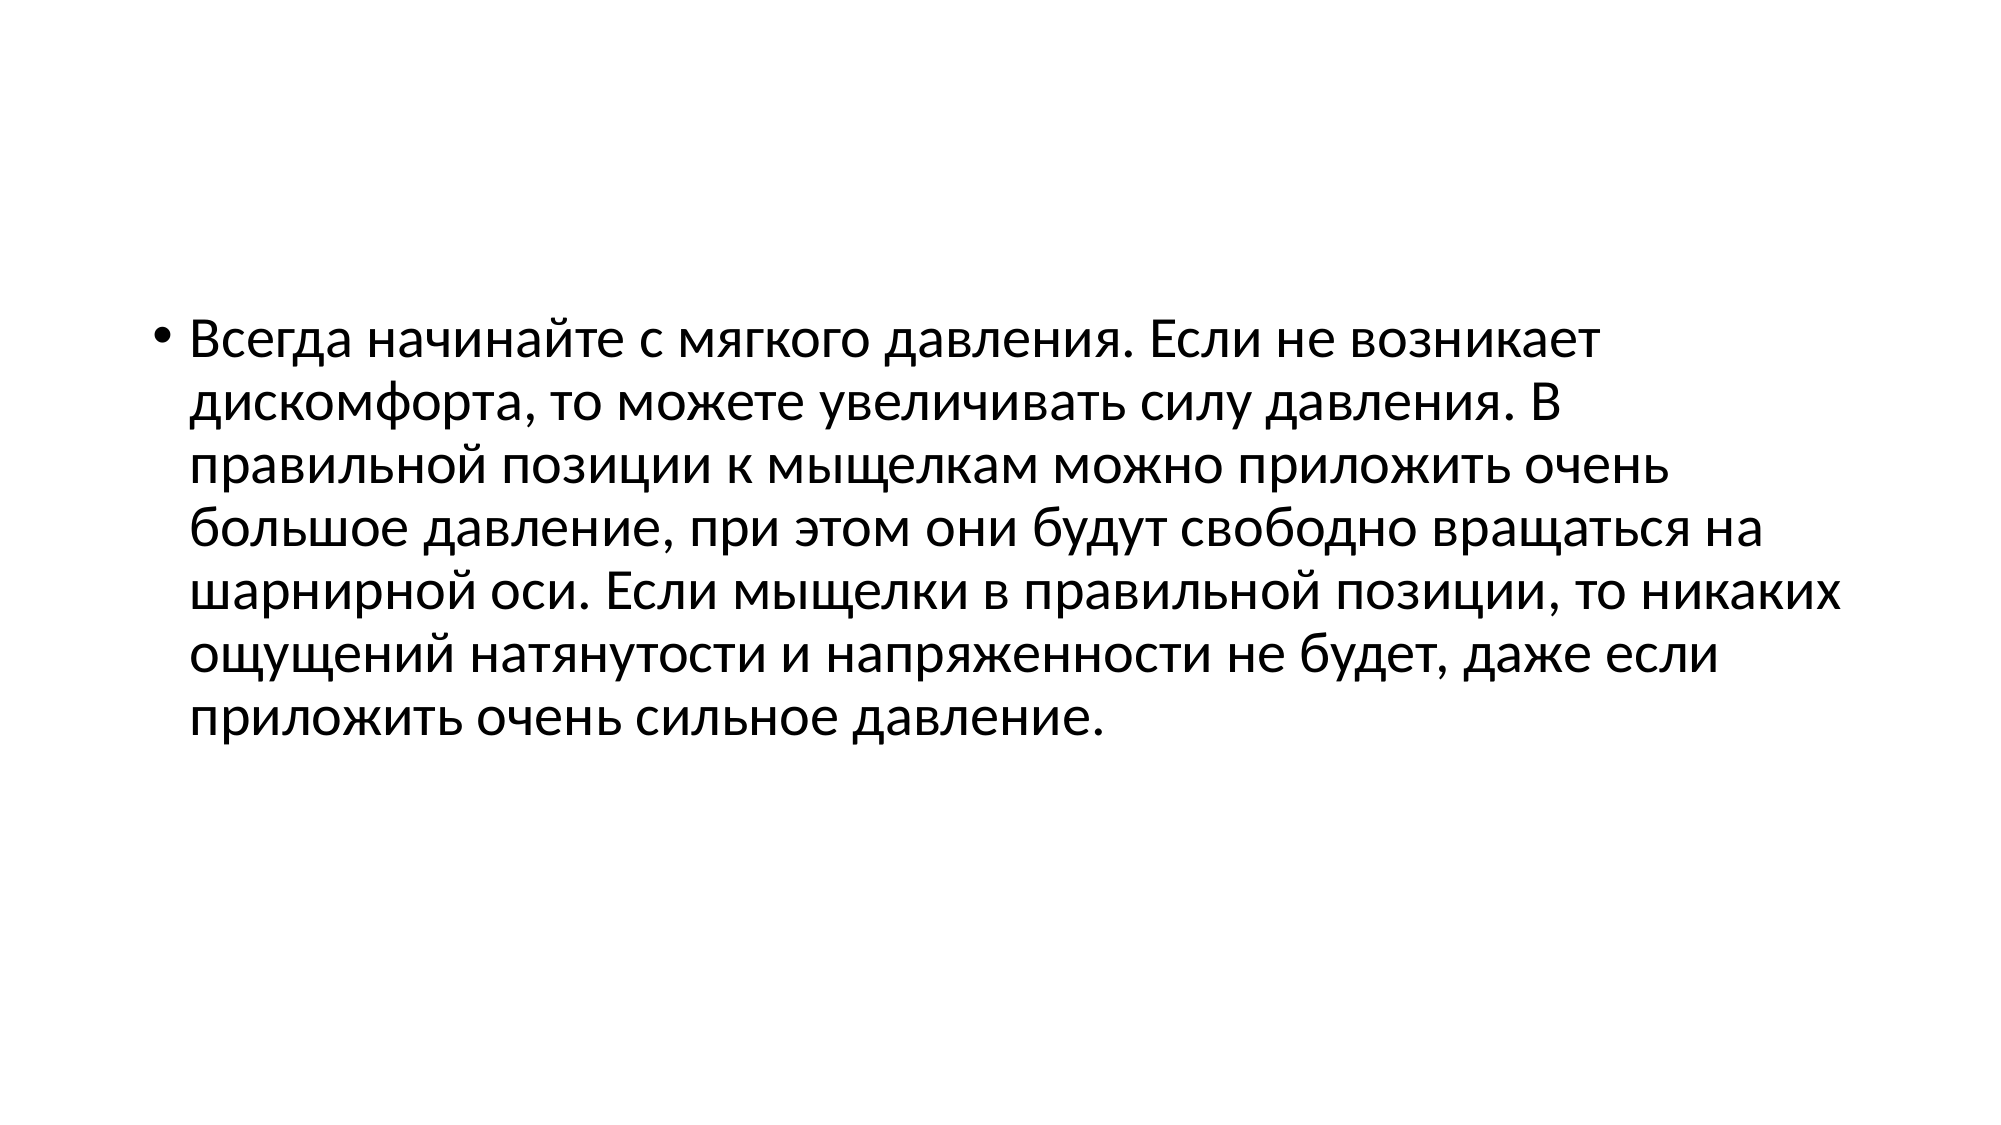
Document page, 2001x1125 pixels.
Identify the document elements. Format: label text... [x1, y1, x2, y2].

list Всегда начинайте с мягкого давления. Если не возникает дискомфорта, то можете увеличивать силу давления. В правильной позиции к мыщелкам можно приложить очень большое давление, при этом они будут свободно вращаться на шарнирной оси. Если мыщелки в правильной позиции, то никаких ощущений натянутости и напряженности не будет, даже если приложить очень сильное давление. [137, 299, 1863, 1014]
